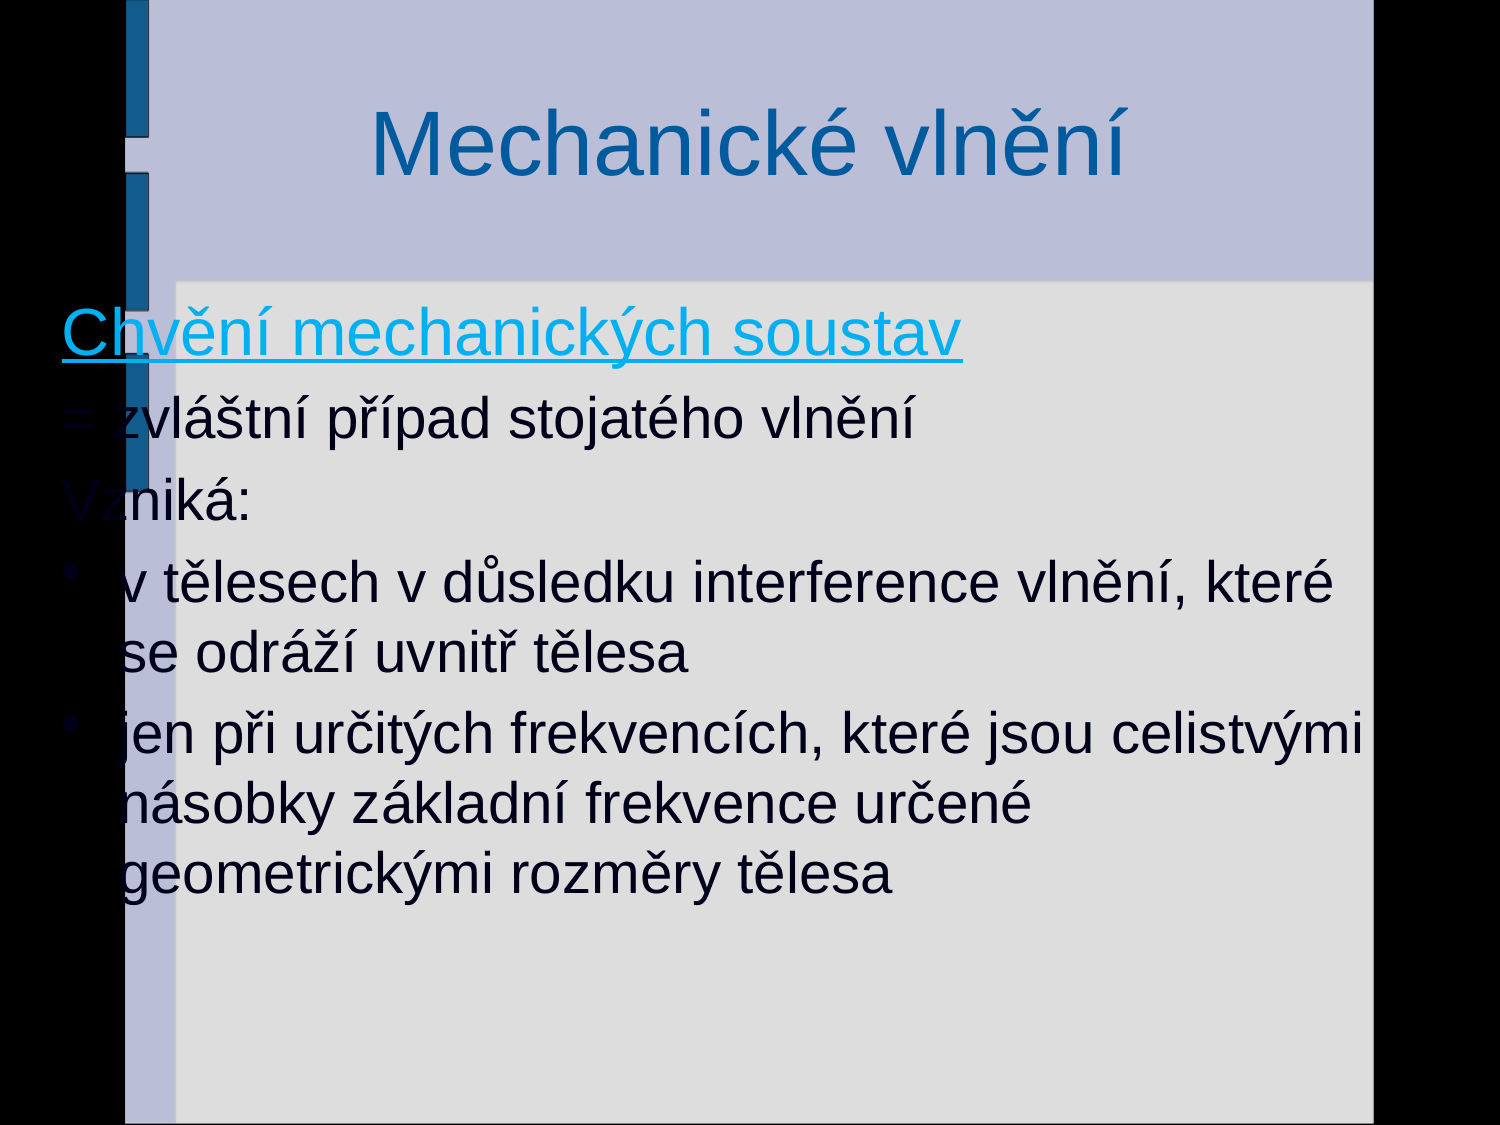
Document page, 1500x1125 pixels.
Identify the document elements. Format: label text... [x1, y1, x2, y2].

title Mechanické vlnění [74, 44, 1426, 233]
slide_number 53 [1074, 1024, 1426, 1103]
picture [0, 0, 1500, 1125]
list Chvění mechanických soustav = zvláštní případ stojatého vlnění Vzniká: v tělesech v důsledku interference vlnění, které se odráží uvnitř tělesa jen při určitých frekvencích, které jsou celistvými násobky základní frekvence určené geometrickými rozměry tělesa [46, 280, 1398, 1024]
